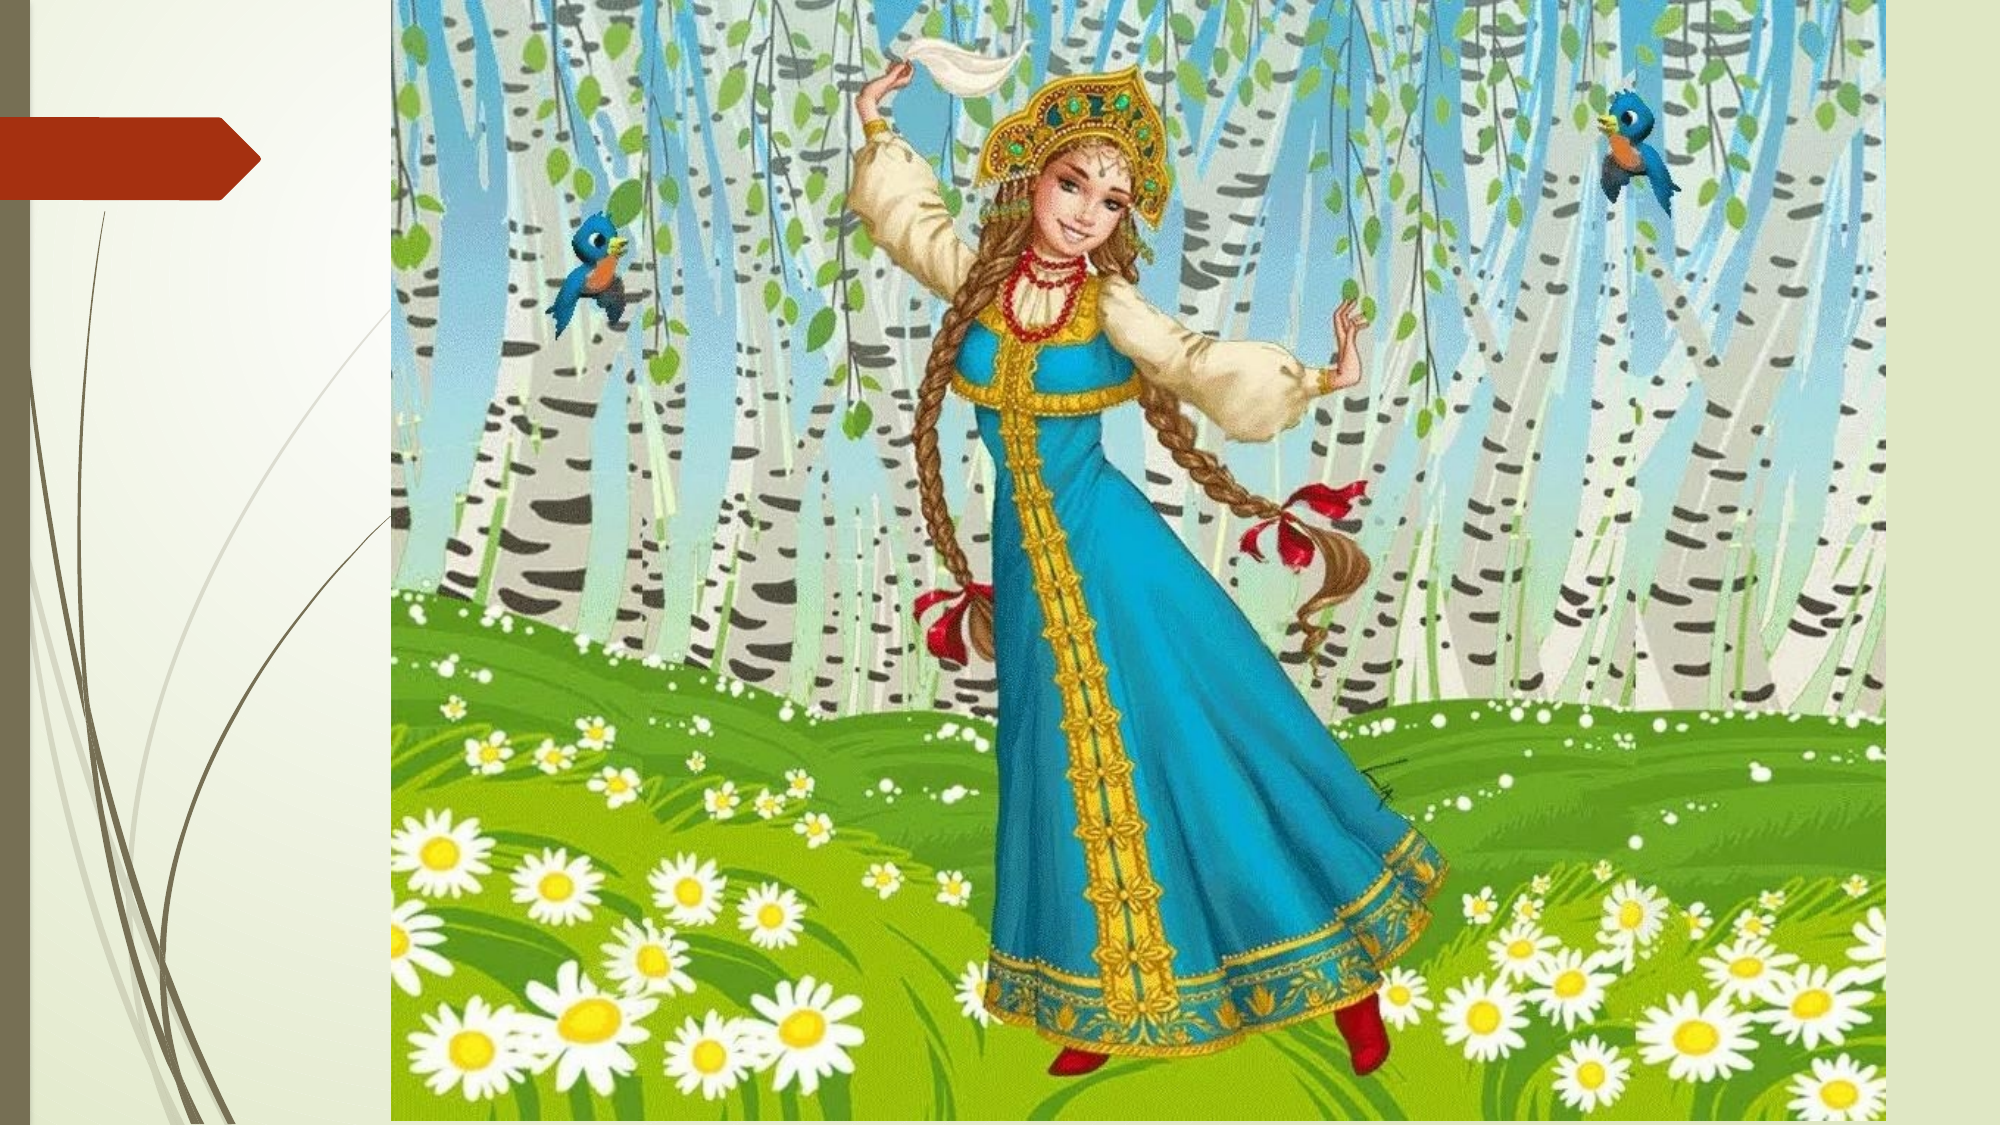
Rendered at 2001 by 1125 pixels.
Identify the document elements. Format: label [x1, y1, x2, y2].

picture [391, 0, 1886, 1121]
